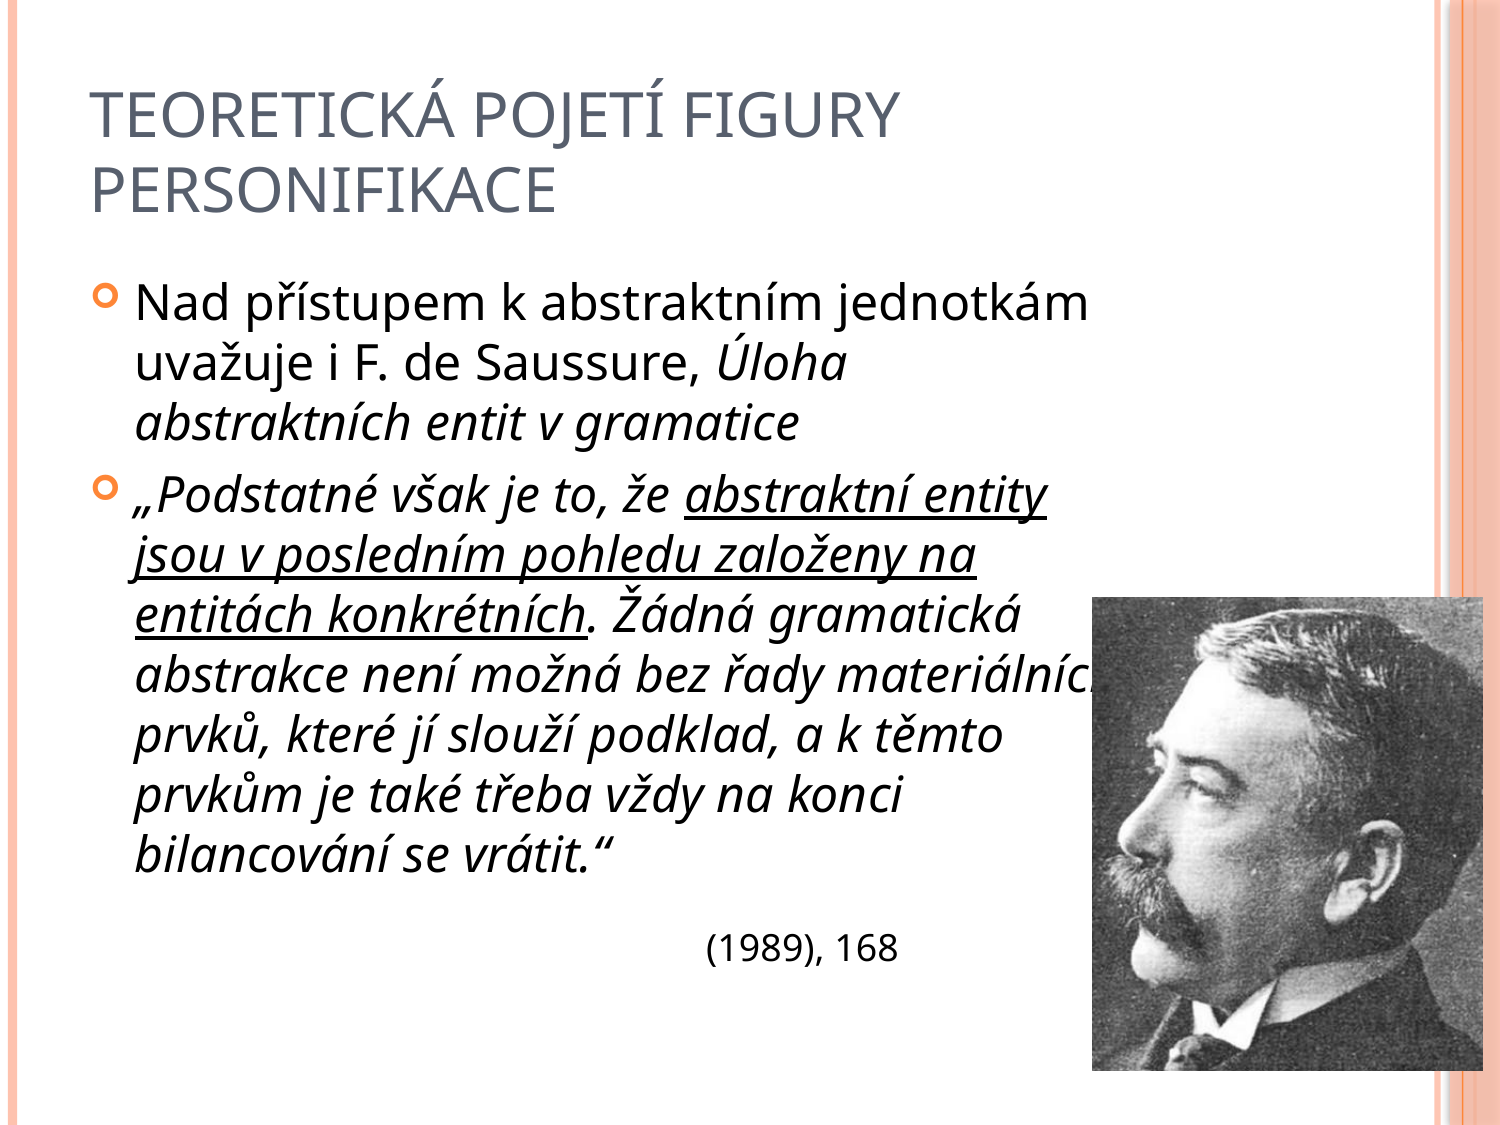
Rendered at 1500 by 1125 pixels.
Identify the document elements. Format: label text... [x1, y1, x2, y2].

list Nad přístupem k abstraktním jednotkám uvažuje i F. de Saussure, Úloha abstraktních entit v gramatice „Podstatné však je to, že abstraktní entity jsou v posledním pohledu založeny na entitách konkrétních. Žádná gramatická abstrakce není možná bez řady materiálních prvků, které jí slouží podklad, a k těmto prvkům je také třeba vždy na konci bilancování se vrátit.“ [75, 262, 1140, 1062]
picture [1092, 597, 1484, 1071]
title Teoretická pojetí figury personifikace [75, 45, 1300, 233]
text_box (1989), 168 [691, 916, 914, 977]
